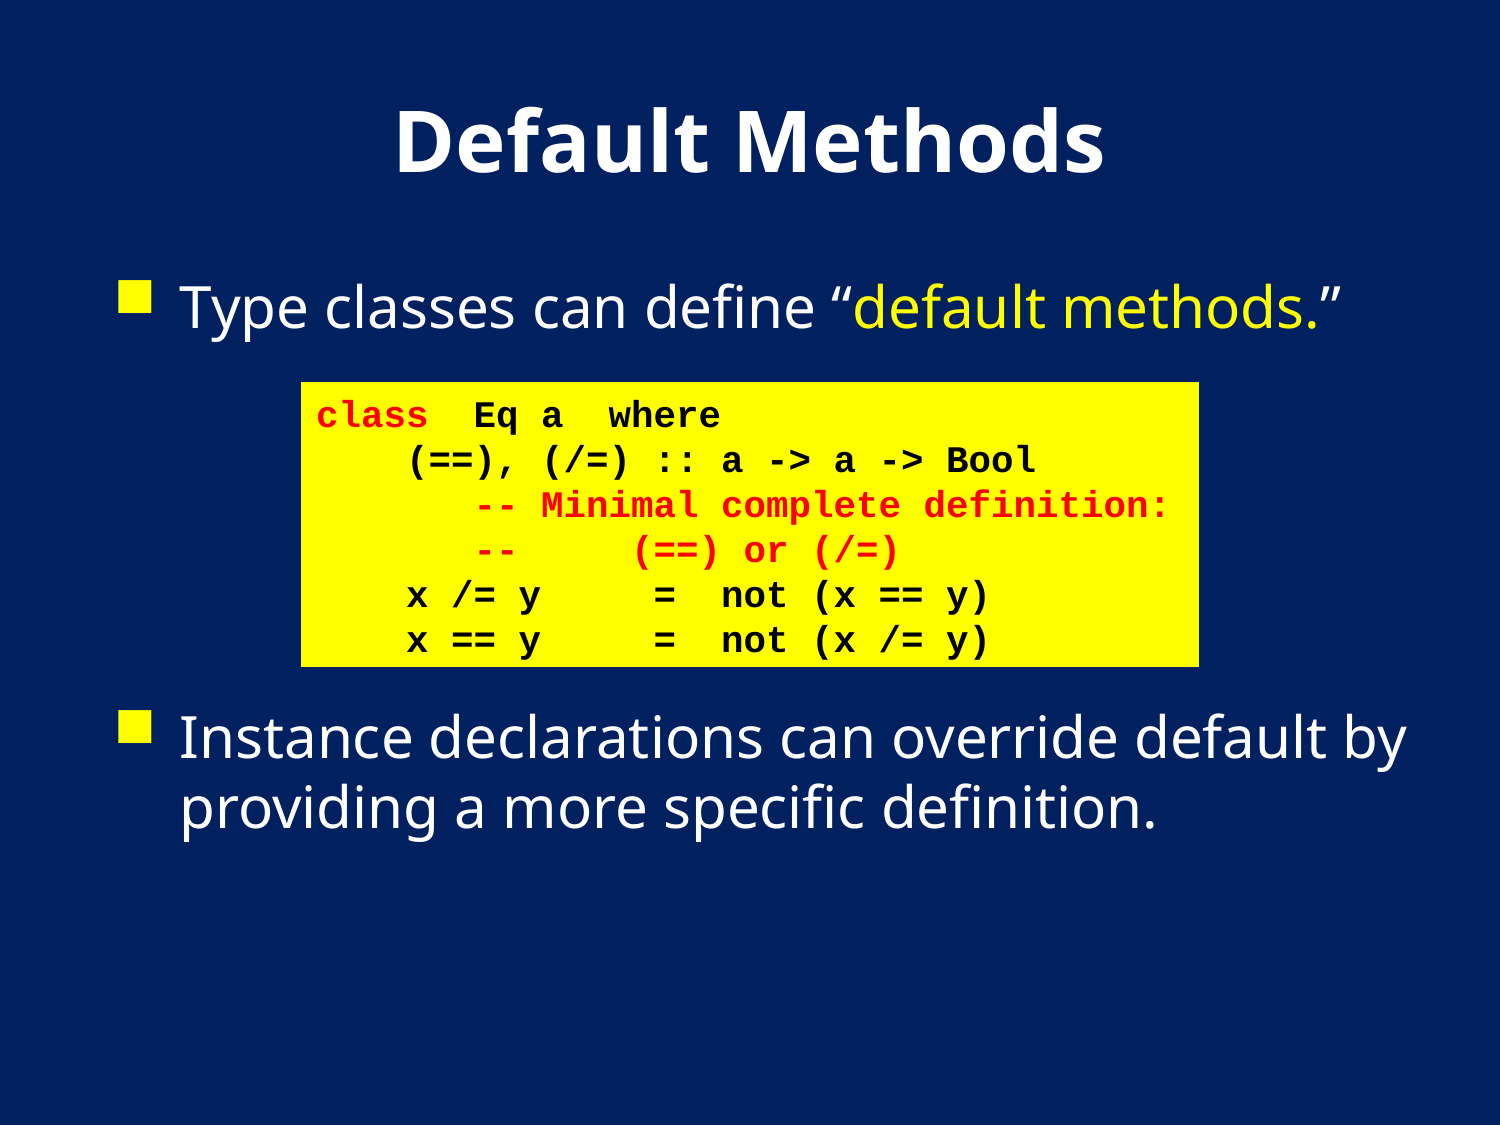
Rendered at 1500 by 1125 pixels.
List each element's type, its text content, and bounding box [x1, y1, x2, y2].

text_box class Eq a where (==), (/=) :: a -> a -> Bool -- Minimal complete definition: -- (==) or (/=) x /= y = not (x == y) x == y = not (x /= y) [301, 382, 1199, 667]
title Default Methods [75, 45, 1425, 233]
list Type classes can define “default methods.” Instance declarations can override default by providing a more specific definition. [75, 262, 1425, 1035]
